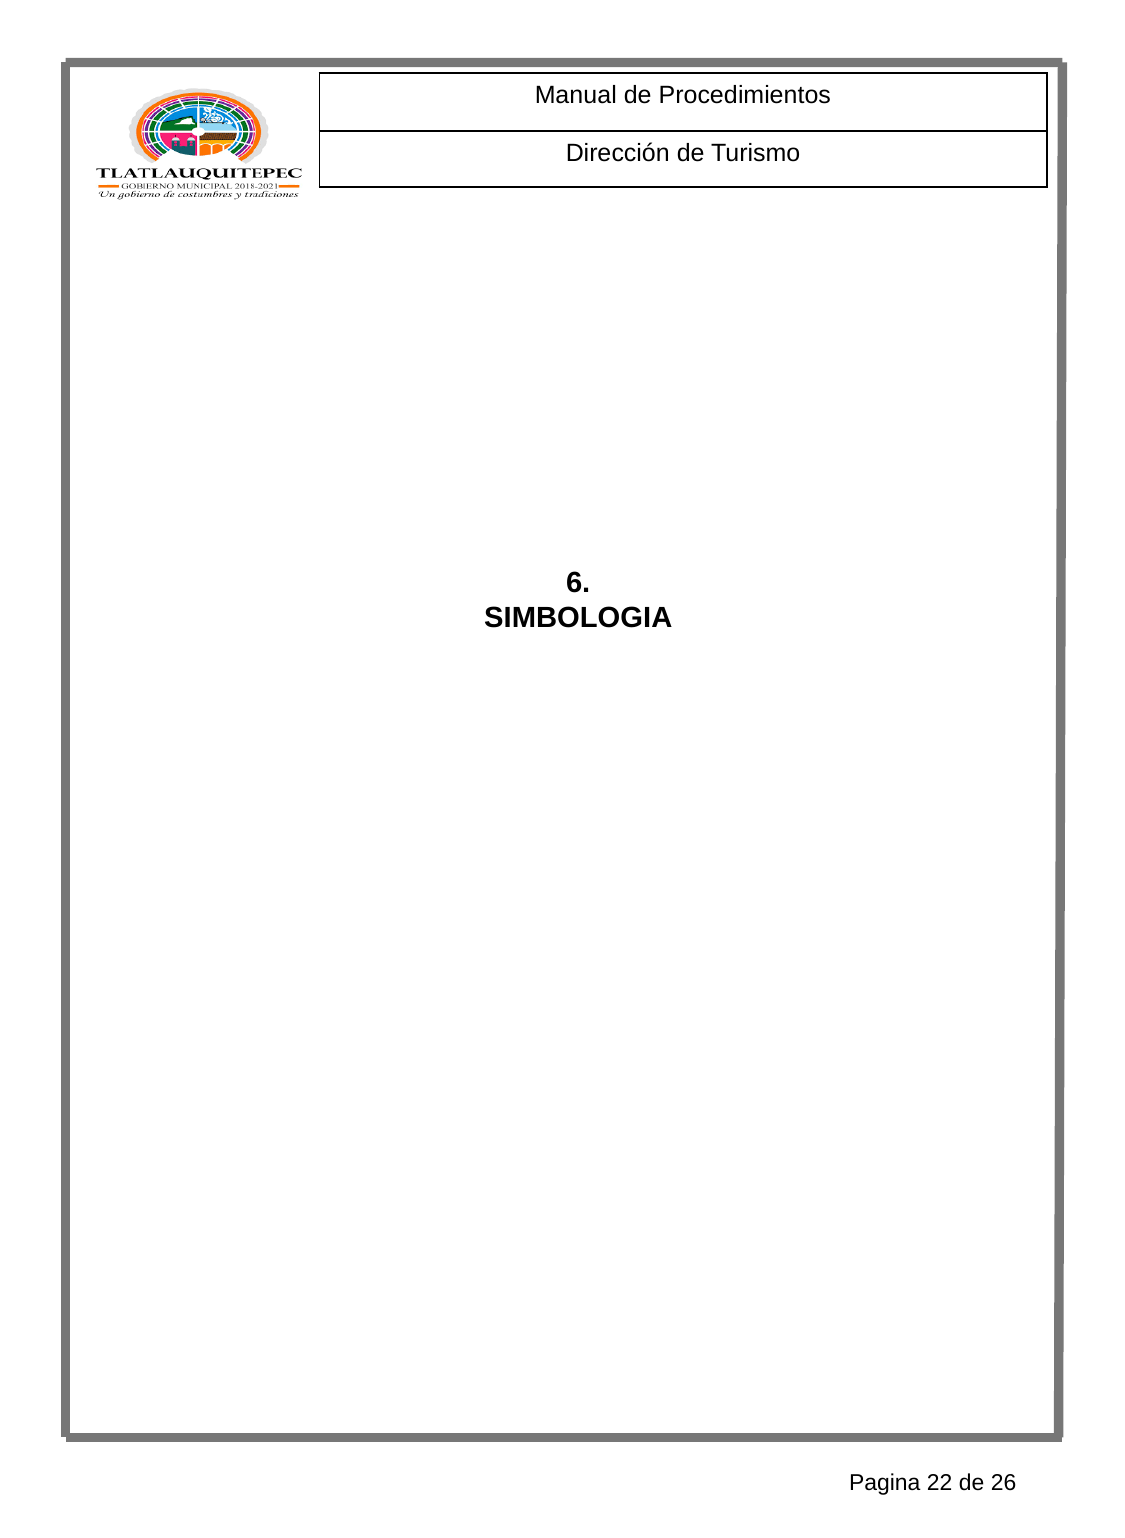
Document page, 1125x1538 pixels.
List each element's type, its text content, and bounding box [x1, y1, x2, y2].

table_header Manual de Procedimientos [320, 74, 1046, 130]
text_box 6. SIMBOLOGIA [469, 556, 688, 641]
picture [88, 74, 309, 214]
table_header Pagina 22 de 26 [835, 1463, 1064, 1520]
table_cell Dirección de Turismo [320, 132, 1046, 186]
